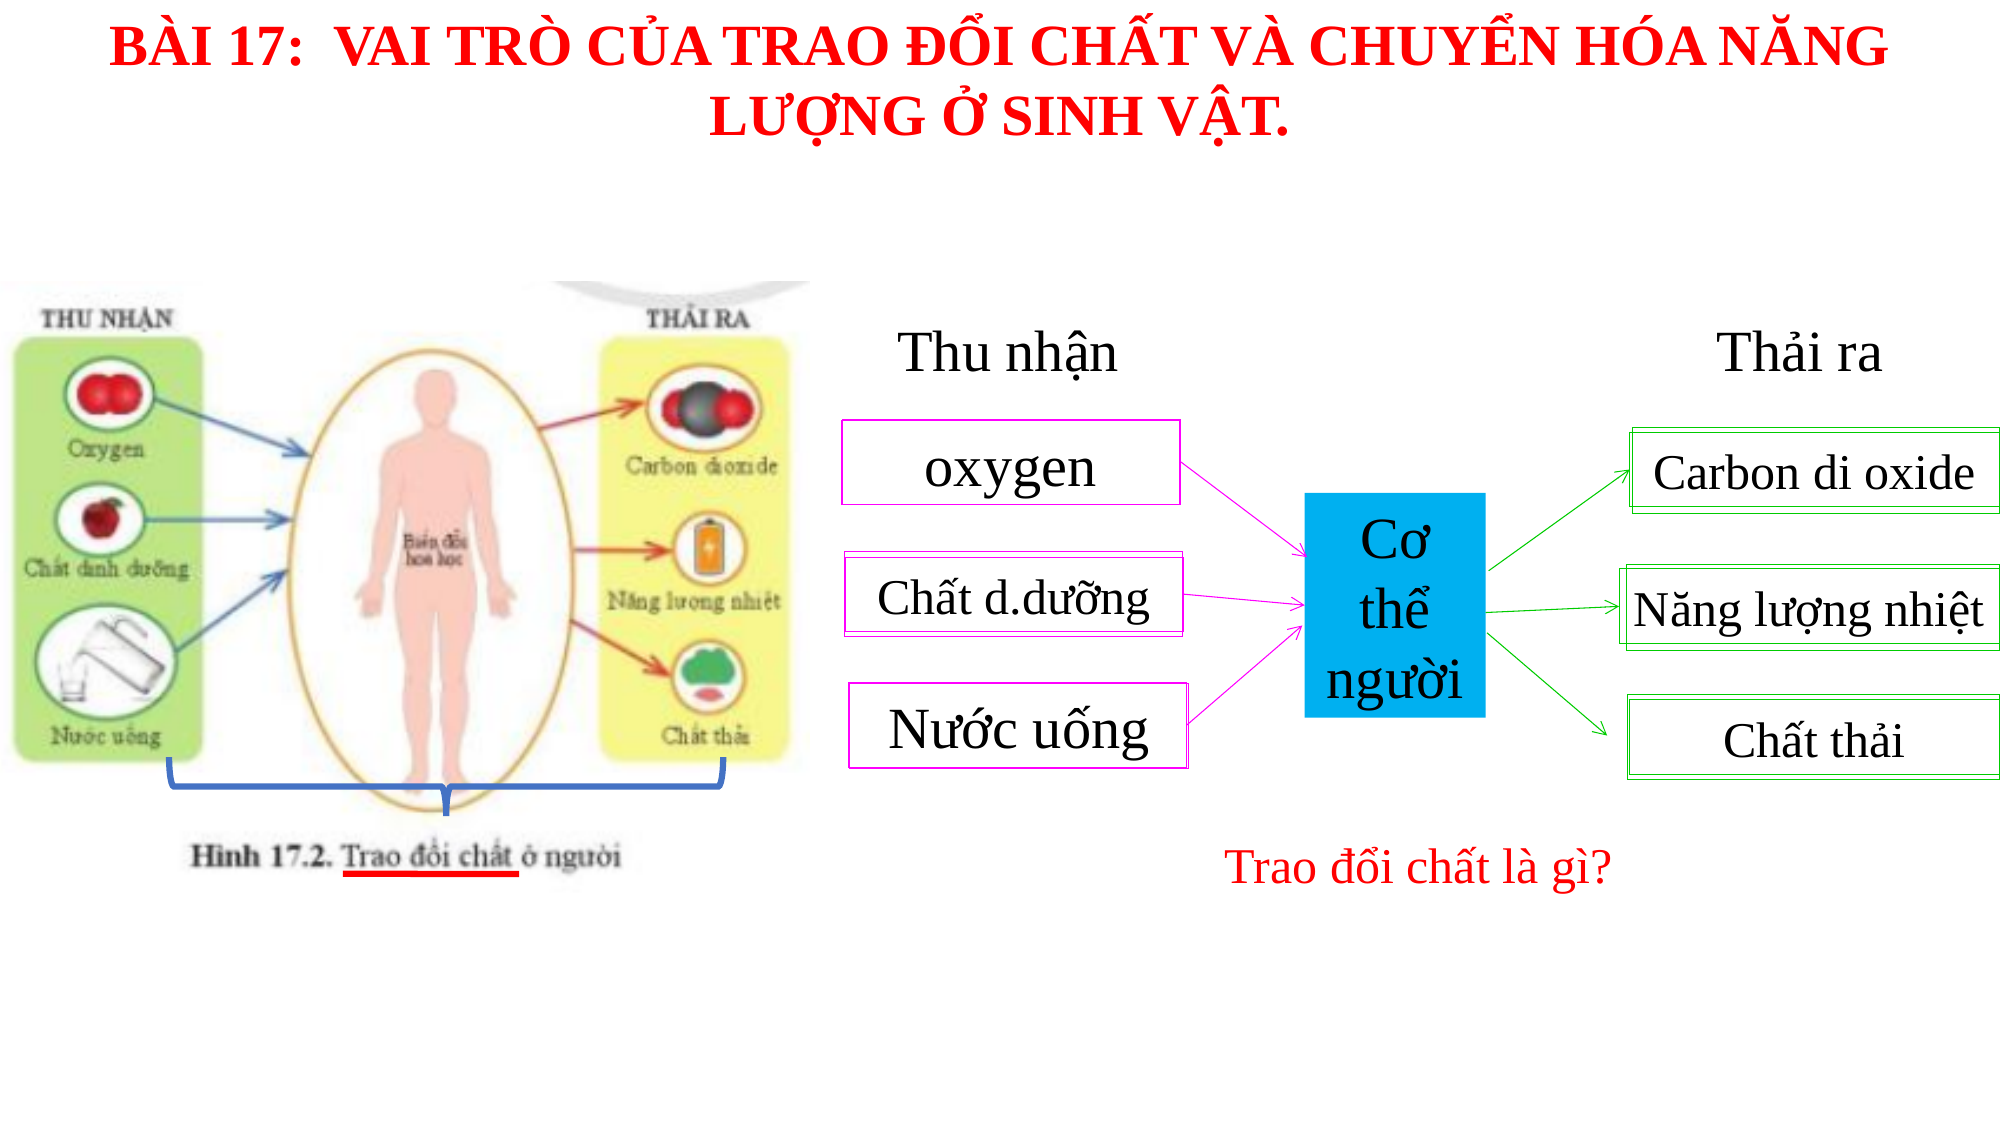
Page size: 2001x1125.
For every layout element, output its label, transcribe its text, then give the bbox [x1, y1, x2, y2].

text_box Nước uống [849, 683, 1189, 769]
text_box [1630, 564, 2000, 568]
text_box oxygen [841, 420, 1180, 505]
text_box [1627, 694, 2000, 780]
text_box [1487, 632, 1608, 736]
text_box Trao đổi chất là gì? [1171, 826, 1667, 901]
text_box [1632, 427, 2000, 432]
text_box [1485, 606, 1619, 613]
picture [0, 281, 810, 900]
text_box Thu nhận [839, 305, 1178, 391]
text_box [1626, 644, 2000, 651]
text_box Thải ra [1630, 305, 1969, 391]
text_box Cơ thể người [1304, 492, 1486, 718]
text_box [1180, 461, 1308, 558]
text_box Chất d.dưỡng [845, 557, 1184, 632]
text_box Năng lượng nhiệt [1619, 568, 2000, 644]
text_box [1632, 507, 2000, 514]
text_box BÀI 17: VAI TRÒ CỦA TRAO ĐỔI CHẤT VÀ CHUYỂN HÓA NĂNG LƯỢNG Ở SINH VẬT. [0, 0, 2000, 155]
text_box Carbon di oxide [1629, 432, 2000, 507]
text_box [1186, 625, 1303, 725]
text_box Chất thải [1629, 699, 2000, 775]
text_box [844, 551, 1183, 637]
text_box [1488, 469, 1630, 571]
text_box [1182, 594, 1305, 607]
